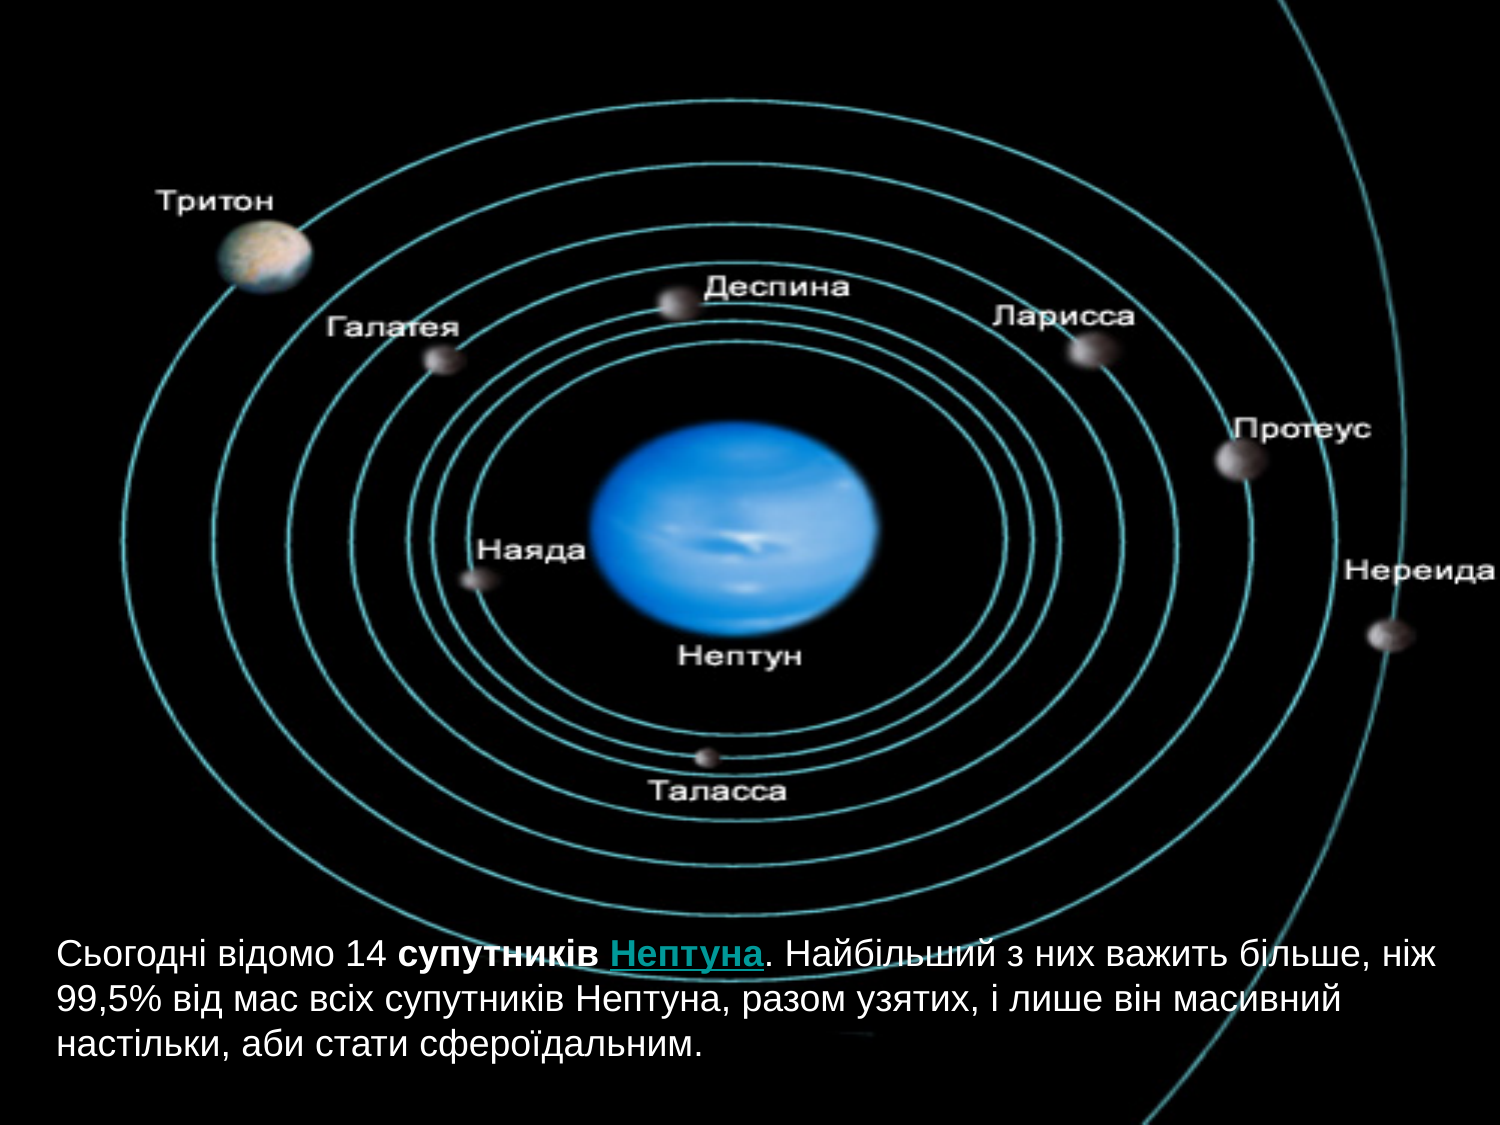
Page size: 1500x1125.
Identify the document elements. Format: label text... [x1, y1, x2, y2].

text_box Сьогодні відомо 14 супутників Нептуна. Найбільший з них важить більше, ніж 99,5% від мас всіх супутників Нептуна, разом узятих, і лише він масивний настільки, аби стати сфероїдальним. [41, 921, 1471, 1072]
picture [0, 0, 1500, 1125]
